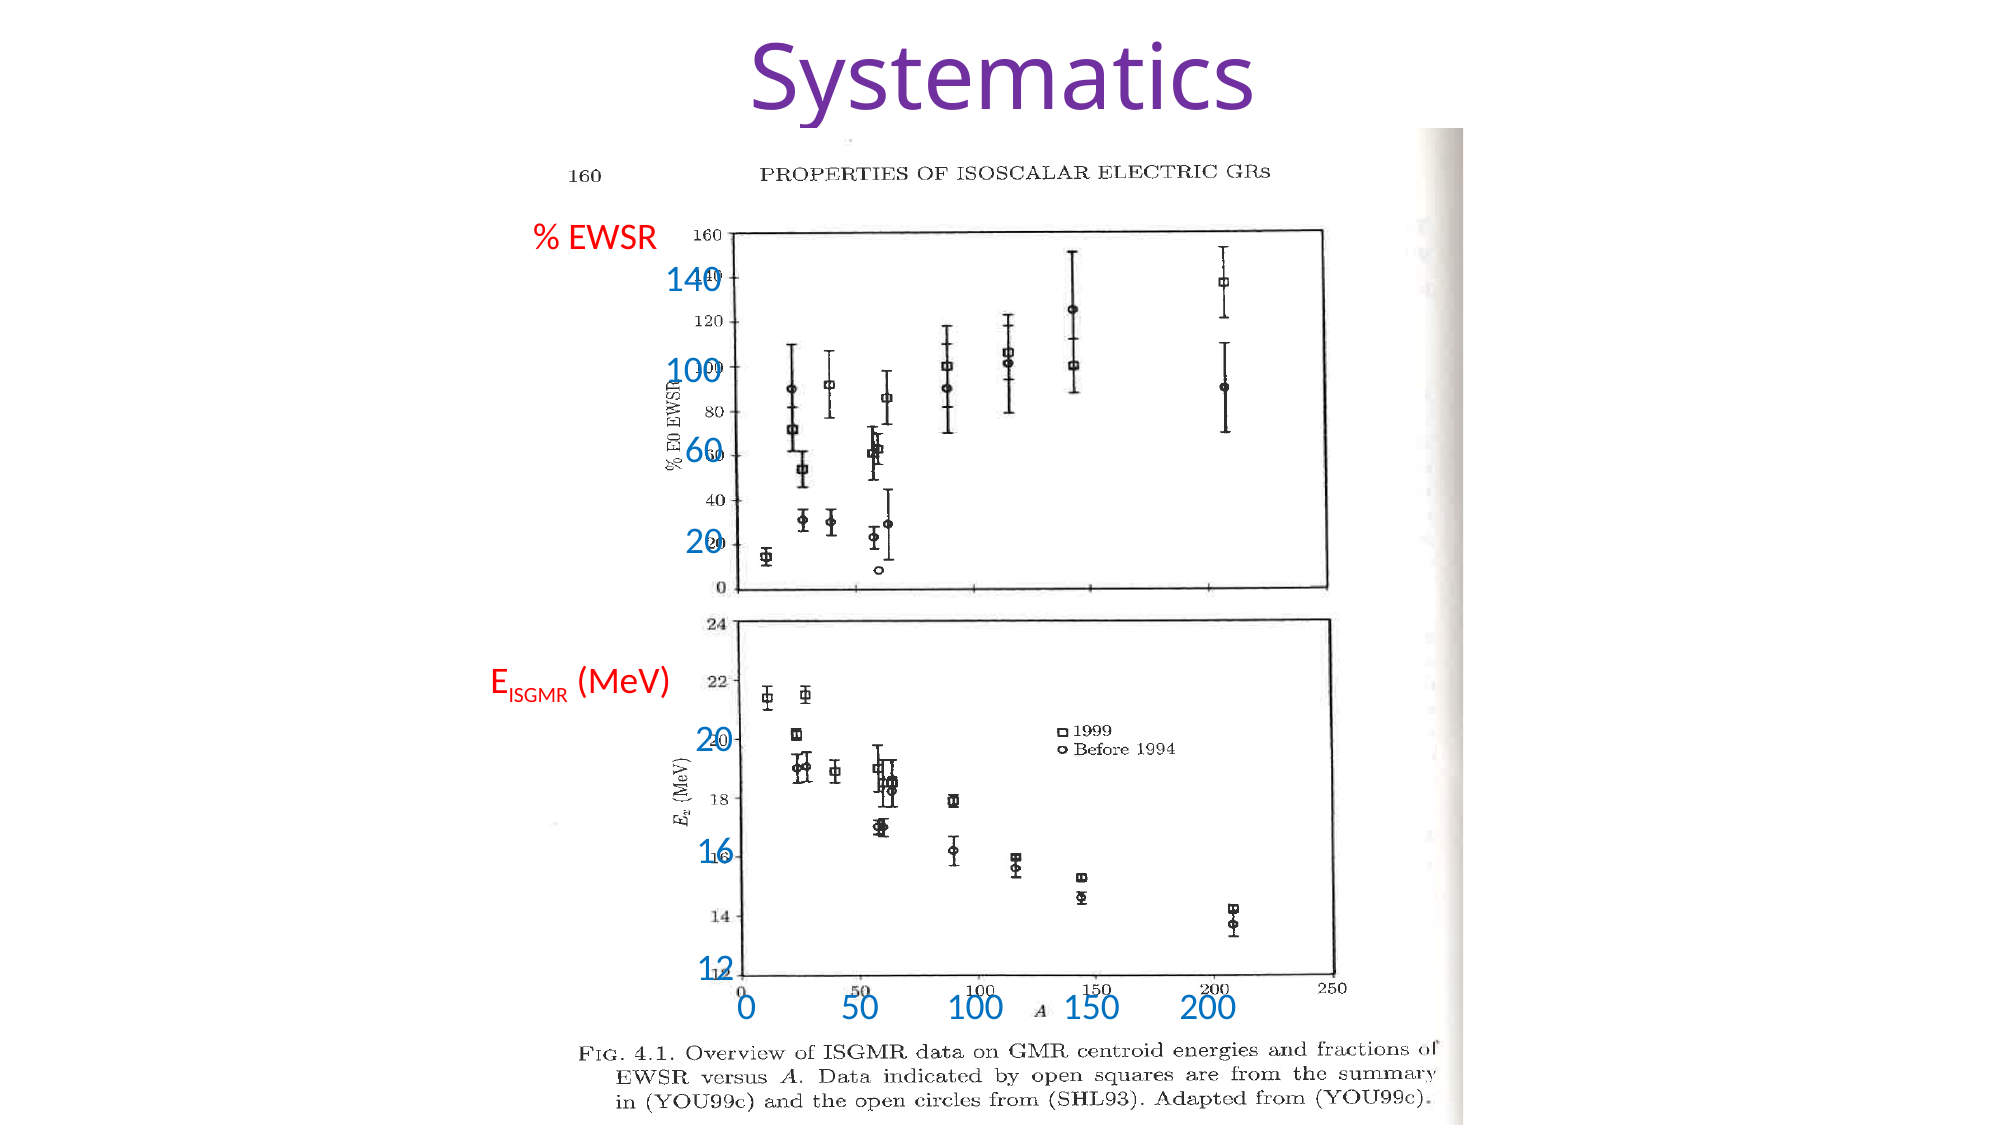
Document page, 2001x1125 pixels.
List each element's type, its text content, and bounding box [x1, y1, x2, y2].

text_box EISGMR (MeV) [475, 648, 518, 715]
title Systematics [140, 0, 1866, 161]
picture [518, 128, 1464, 1125]
